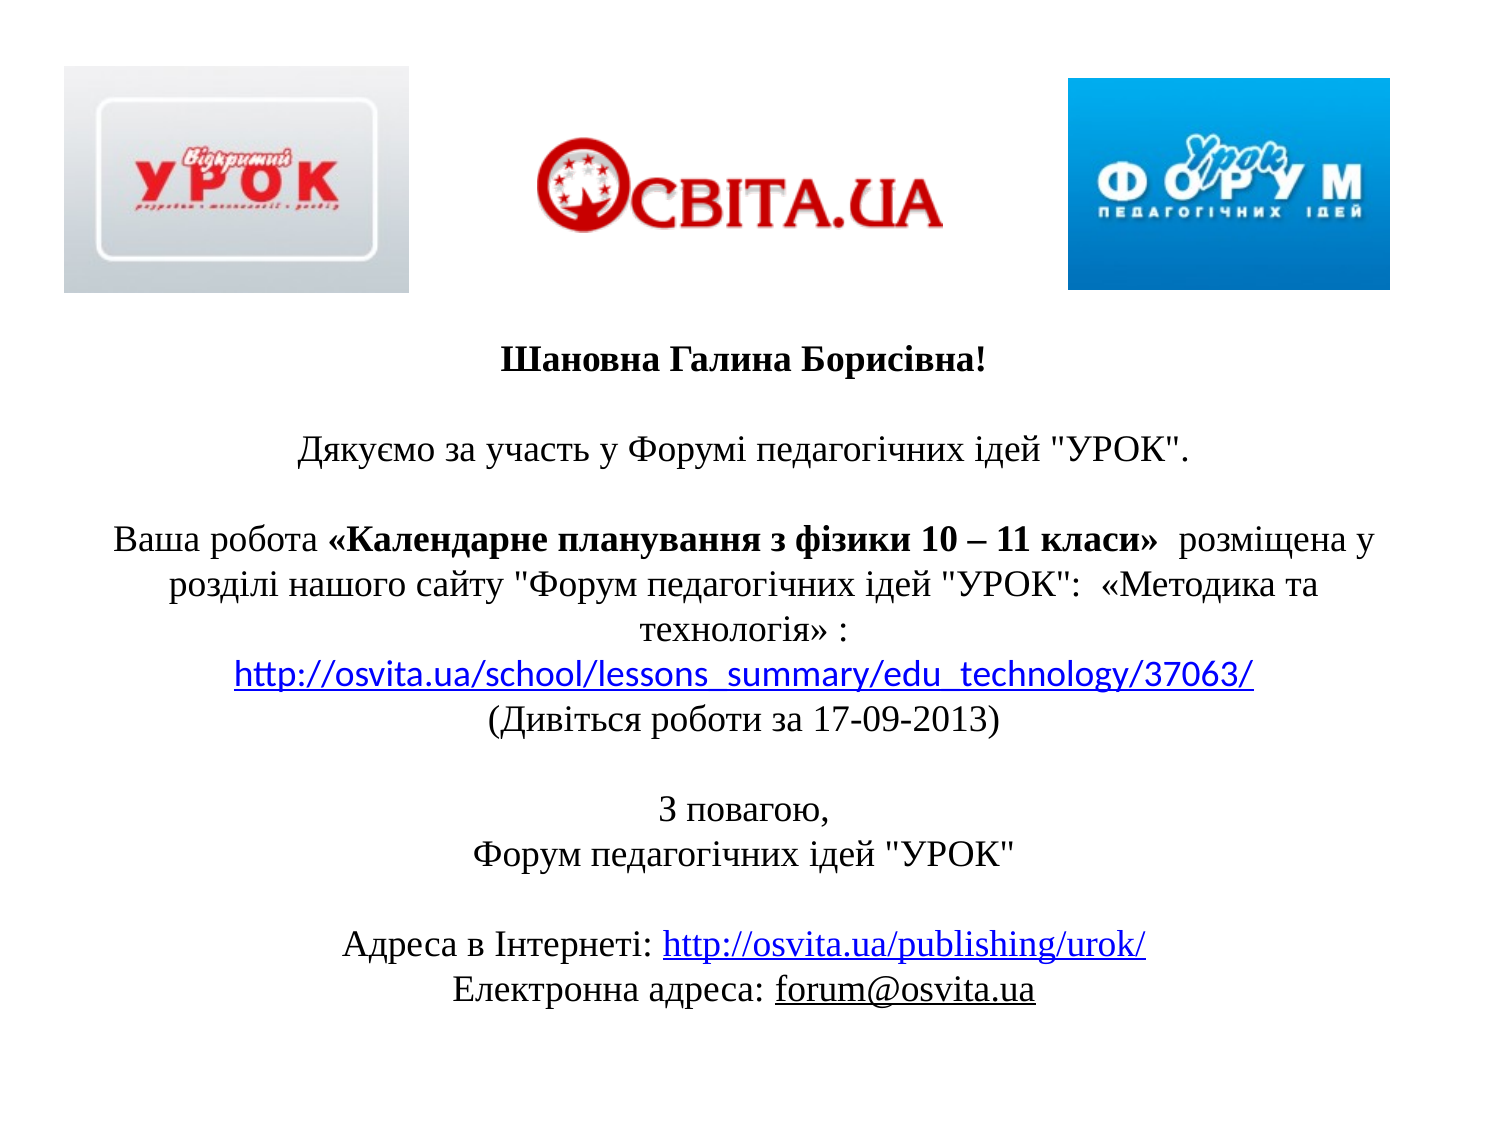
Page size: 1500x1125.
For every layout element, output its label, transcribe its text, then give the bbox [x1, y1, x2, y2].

picture [1235, 201, 1247, 220]
picture [64, 66, 409, 294]
picture [1164, 133, 1304, 203]
picture [1068, 161, 1390, 290]
text_box Шановна Галина Борисівна! Дякуємо за участь у Форумі педагогічних ідей "УРОК". Ваша робота «Календарне планування з фізики 10 – 11 класи» розміщена у розділі нашого сайту "Форум педагогічних ідей "УРОК": «Методика та технологія» : http://osvita.ua/school/lessons_summary/edu_technology/37063/ (Дивіться роботи за 17-09-2013) З повагою, Форум педагогічних ідей "УРОК" Адреса в Інтернеті: http://osvita.ua/publishing/urok/ Електронна адреса: forum@osvita.ua [64, 326, 1424, 1016]
picture [537, 136, 943, 233]
